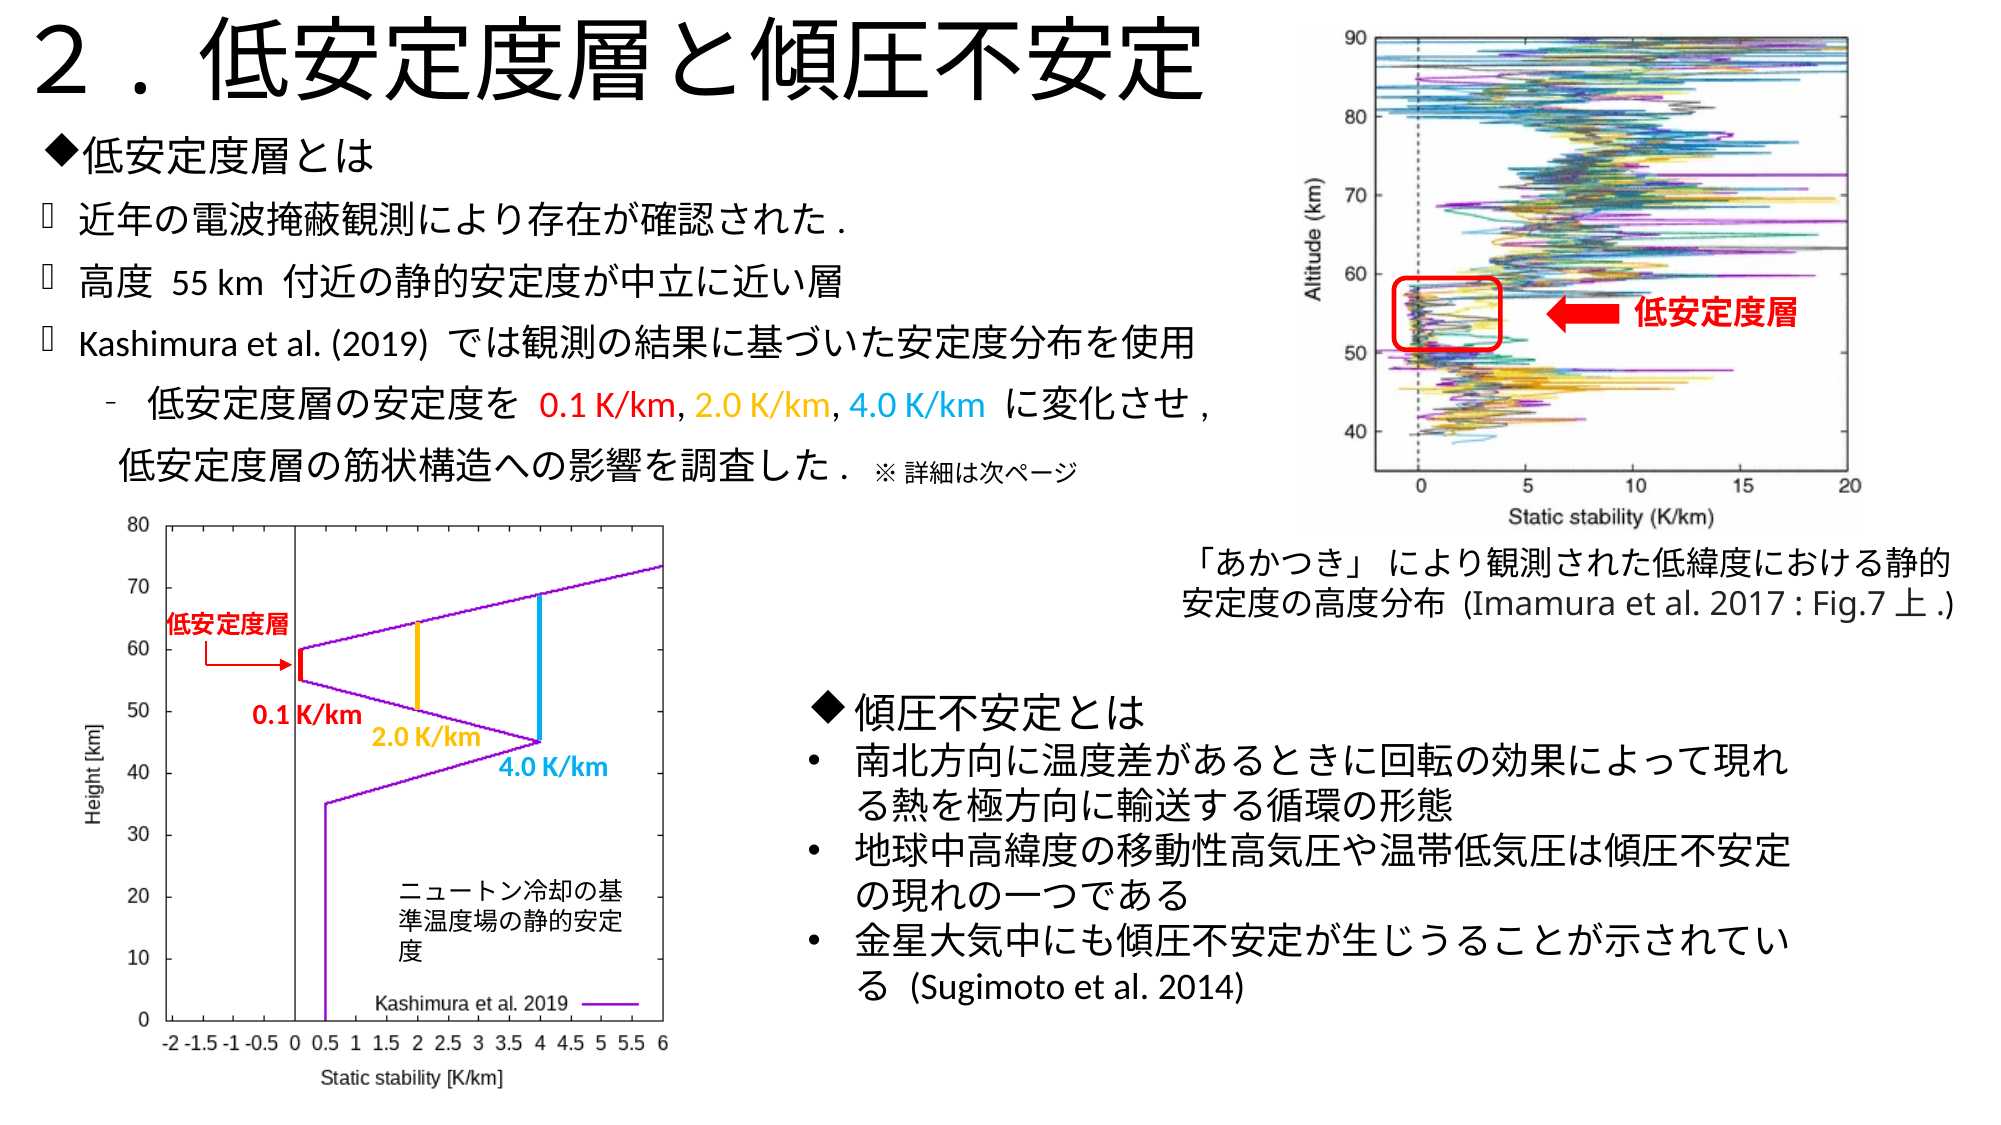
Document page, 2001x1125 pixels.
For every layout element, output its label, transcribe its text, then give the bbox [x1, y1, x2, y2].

text_box 傾圧不安定とは 南北方向に温度差があるときに回転の効果によって現れる熱を極方向に輸送する循環の形態 地球中高緯度の移動性高気圧や温帯低気圧は傾圧不安定の現れの一つである 金星大気中にも傾圧不安定が生じうることが示されている (Sugimoto et al. 2014) [792, 679, 1814, 1060]
text_box 「あかつき」 により観測された低緯度における静的安定度の高度分布 (Imamura et al. 2017 : Fig.7上.) [1166, 534, 2000, 629]
list 低安定度層とは 近年の電波掩蔽観測により存在が確認された. 高度 55 km 付近の静的安定度が中立に近い層 Kashimura et al. (2019) では観測の結果に基づいた安定度分布を使用 ‐ 低安定度層の安定度を 0.1 K/km, 2.0 K/km, 4.0 K/km に変化させ, 低安定度層の筋状構造への影響を調査した. [26, 128, 1231, 558]
picture [1302, 26, 1863, 535]
text_box ※詳細は次ページ [858, 449, 1302, 495]
title ２. 低安定度層と傾圧不安定 [0, 0, 1493, 129]
picture [76, 502, 674, 1096]
